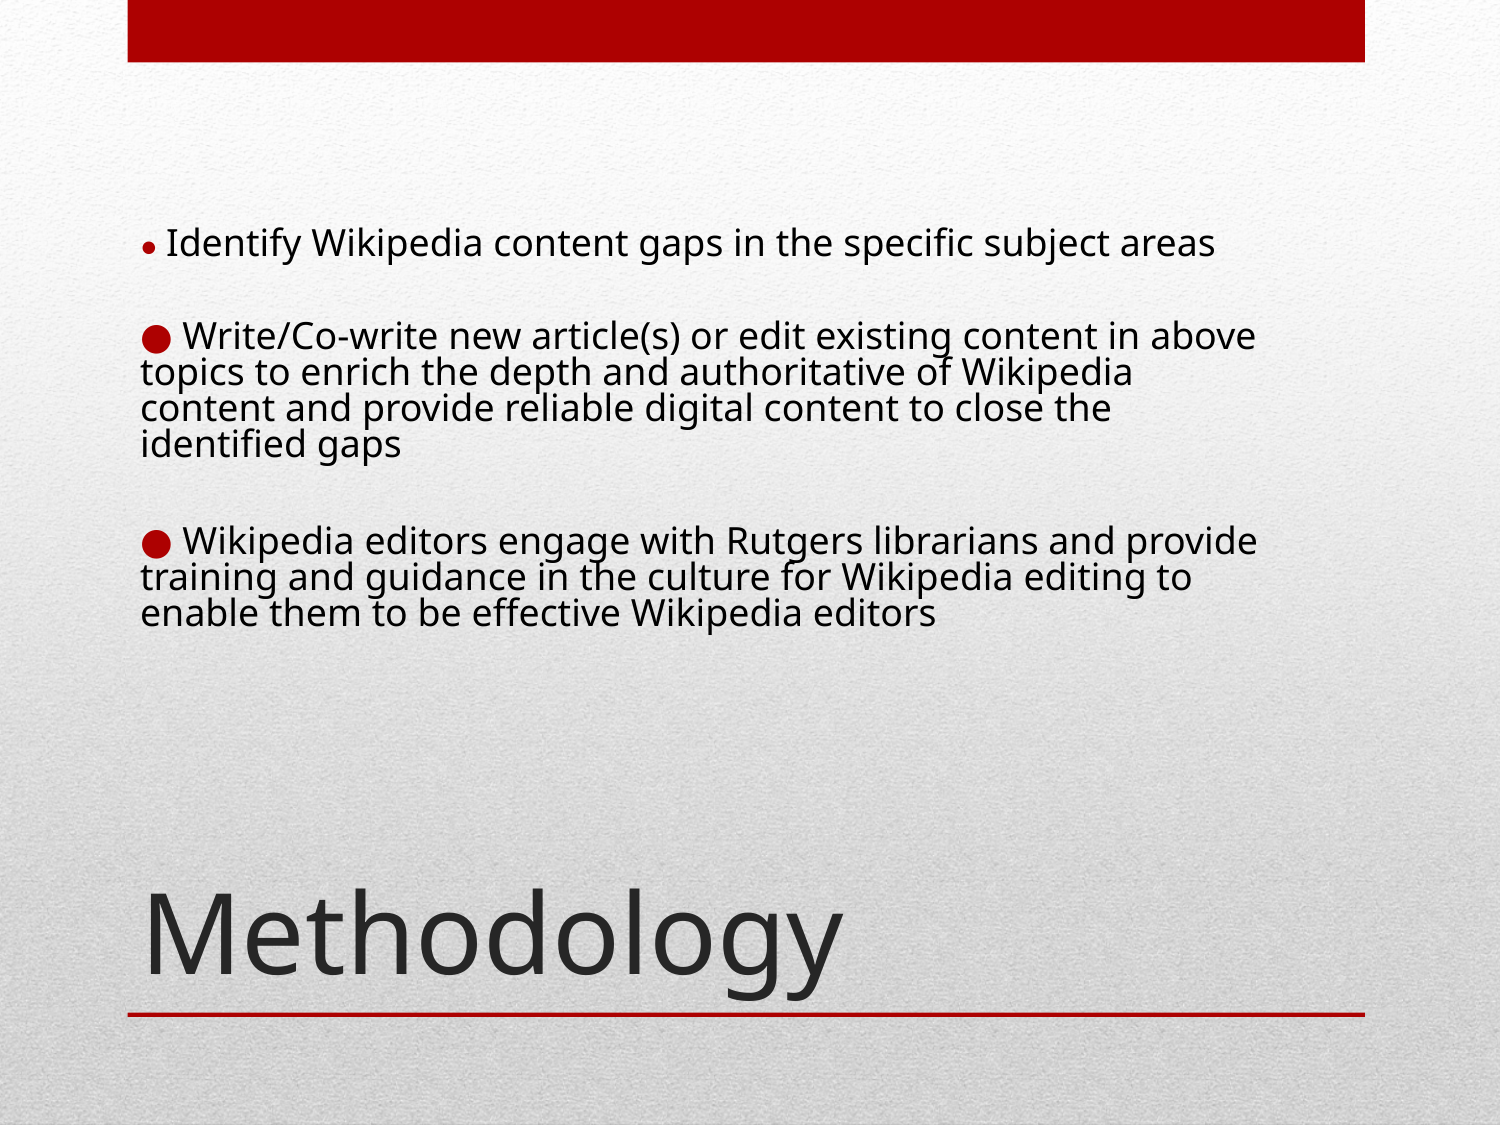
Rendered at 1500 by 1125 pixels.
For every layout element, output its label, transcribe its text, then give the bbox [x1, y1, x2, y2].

title Methodology [125, 839, 1213, 1013]
picture [0, 0, 1500, 1125]
list ● Identify Wikipedia content gaps in the specific subject areas ● Write/Co-write new article(s) or edit existing content in above topics to enrich the depth and authoritative of Wikipedia content and provide reliable digital content to close the identified gaps ● Wikipedia editors engage with Rutgers librarians and provide training and guidance in the culture for Wikipedia editing to enable them to be effective Wikipedia editors [125, 112, 1287, 785]
